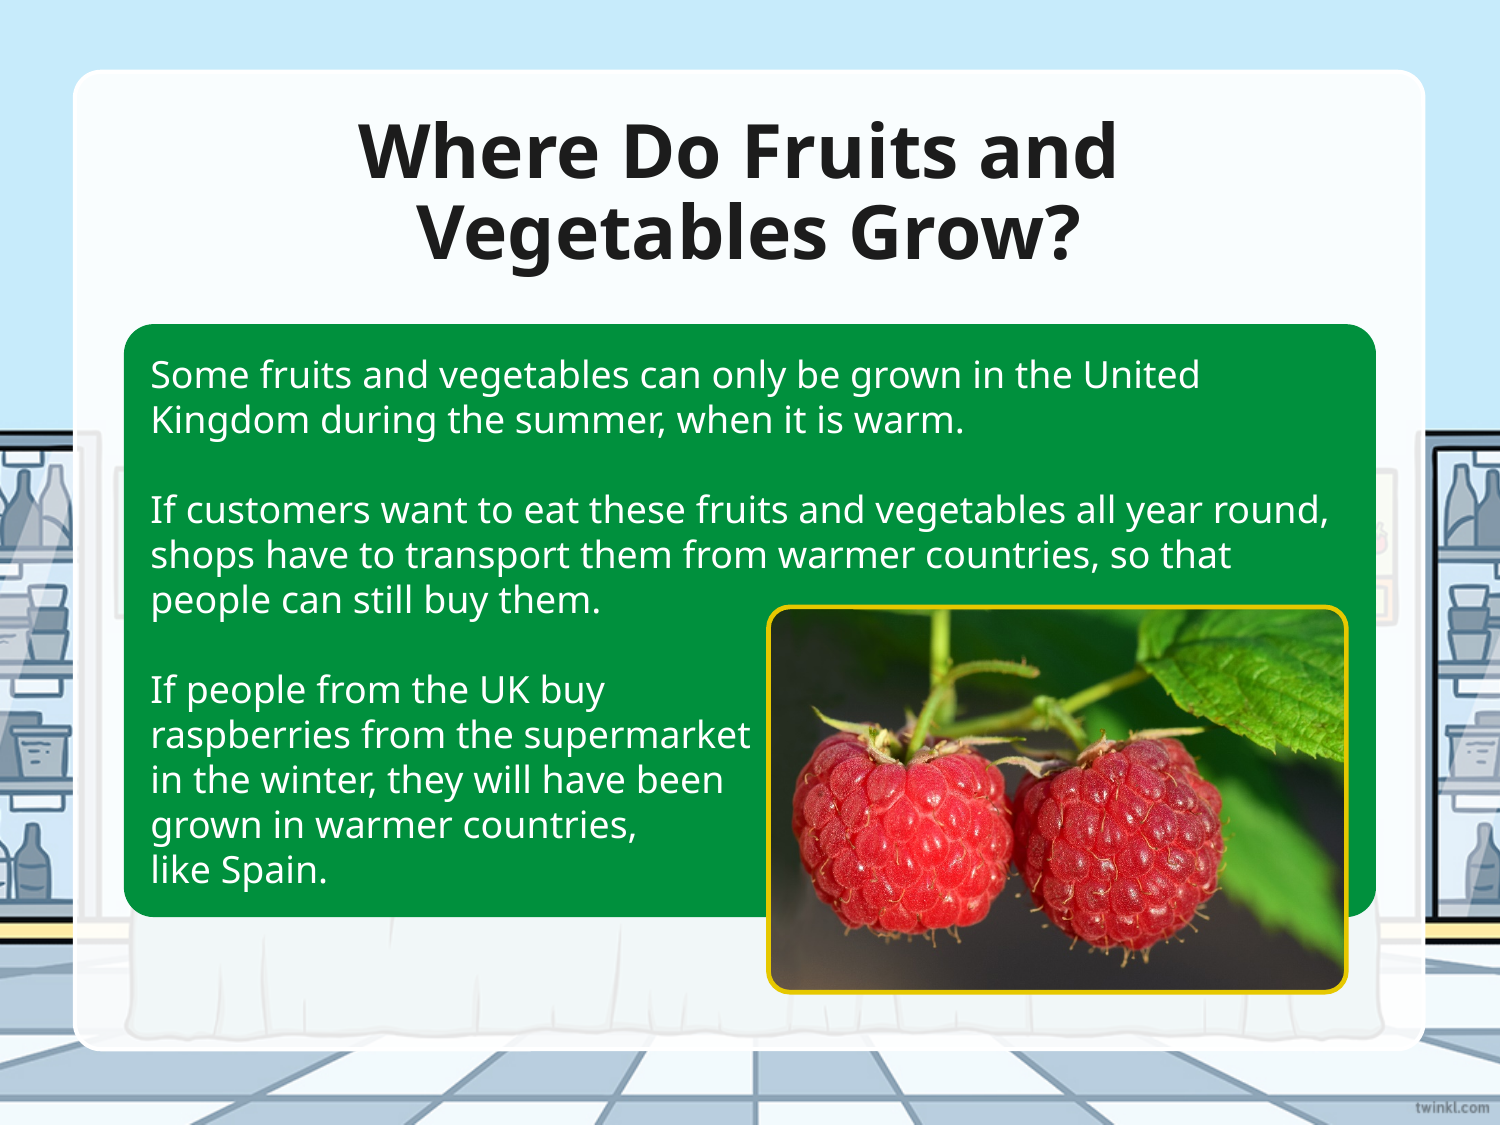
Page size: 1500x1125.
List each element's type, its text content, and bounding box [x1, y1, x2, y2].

text_box Some fruits and vegetables can only be grown in the United Kingdom during the summer, when it is warm. If customers want to eat these fruits and vegetables all year round, shops have to transport them from warmer countries, so that people can still buy them. If people from the UK buy raspberries from the supermarket in the winter, they will have been grown in warmer countries, like Spain. [122, 323, 1378, 919]
title Where Do Fruits and Vegetables Grow? [75, 113, 1424, 277]
picture [0, 0, 1500, 1125]
